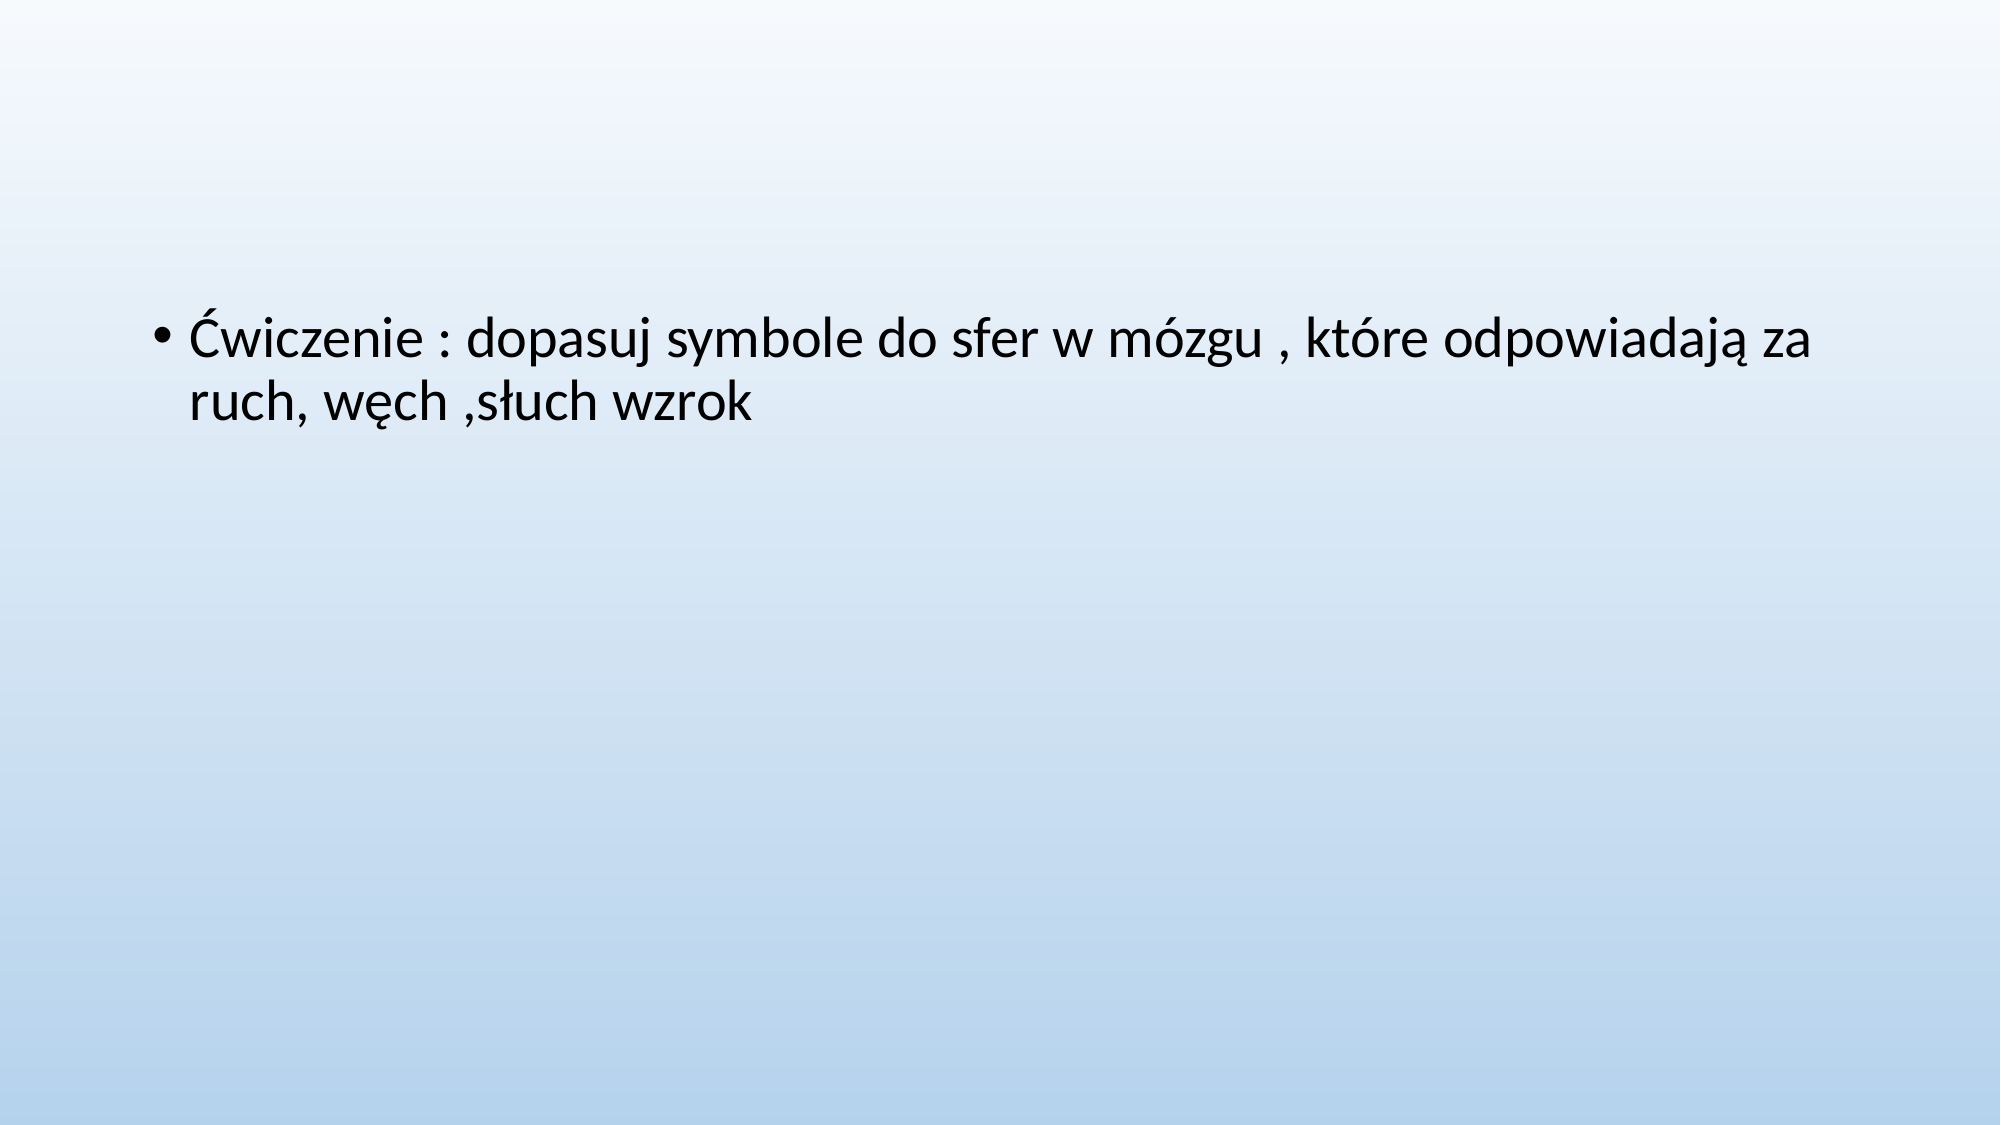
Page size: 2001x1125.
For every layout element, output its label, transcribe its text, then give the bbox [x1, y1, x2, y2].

list Ćwiczenie : dopasuj symbole do sfer w mózgu , które odpowiadają za ruch, węch ,słuch wzrok [137, 299, 1863, 1014]
